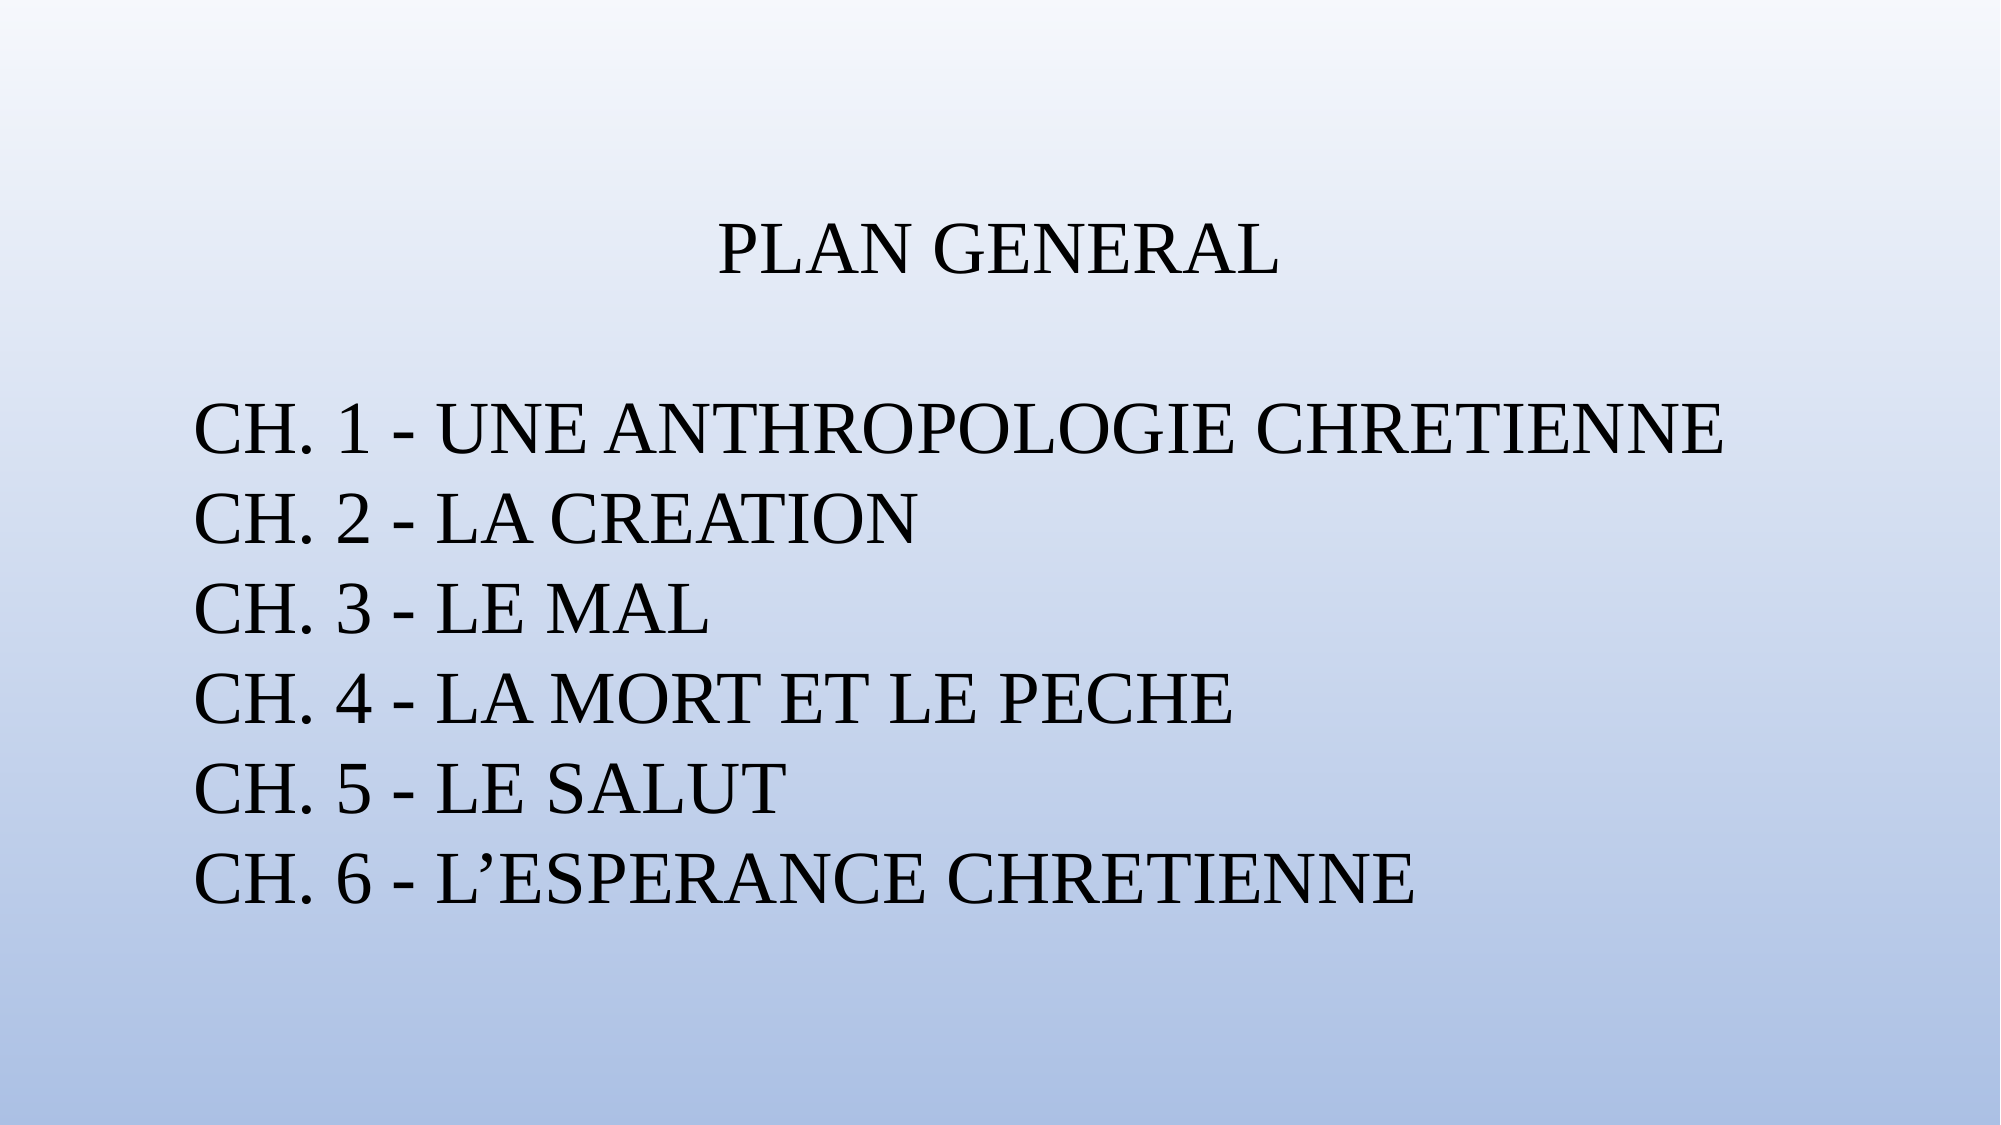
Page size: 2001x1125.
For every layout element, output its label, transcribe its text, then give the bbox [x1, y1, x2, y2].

text_box PLAN GENERAL CH. 1 - UNE ANTHROPOLOGIE CHRETIENNE CH. 2 - LA CREATION CH. 3 - LE MAL CH. 4 - LA MORT ET LE PECHE CH. 5 - LE SALUT CH. 6 - L’ESPERANCE CHRETIENNE [178, 191, 1822, 927]
